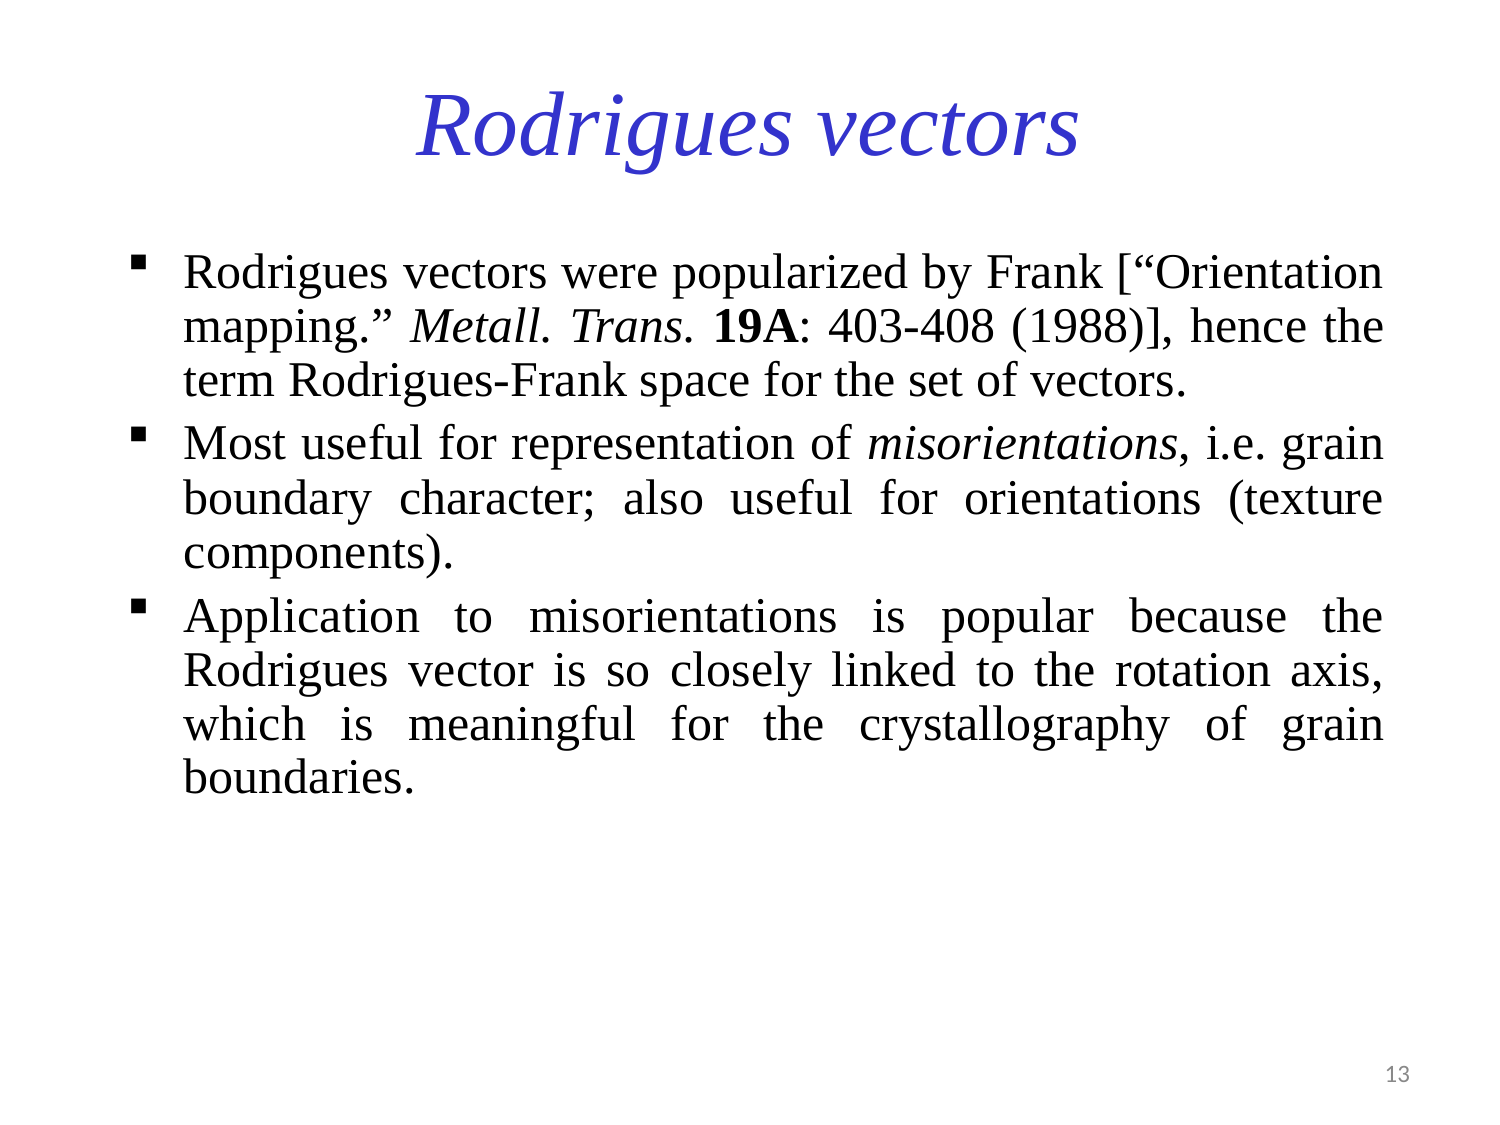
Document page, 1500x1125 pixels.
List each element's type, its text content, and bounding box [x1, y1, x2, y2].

text_box Rodrigues vectors [112, 24, 1388, 213]
slide_number 13 [1074, 1042, 1425, 1103]
list Rodrigues vectors were popularized by Frank [“Orientation mapping.” Metall. Trans. 19A: 403-408 (1988)], hence the term Rodrigues-Frank space for the set of vectors. Most useful for representation of misorientations, i.e. grain boundary character; also useful for orientations (texture components). Application to misorientations is popular because the Rodrigues vector is so closely linked to the rotation axis, which is meaningful for the crystallography of grain boundaries. [112, 237, 1401, 1001]
